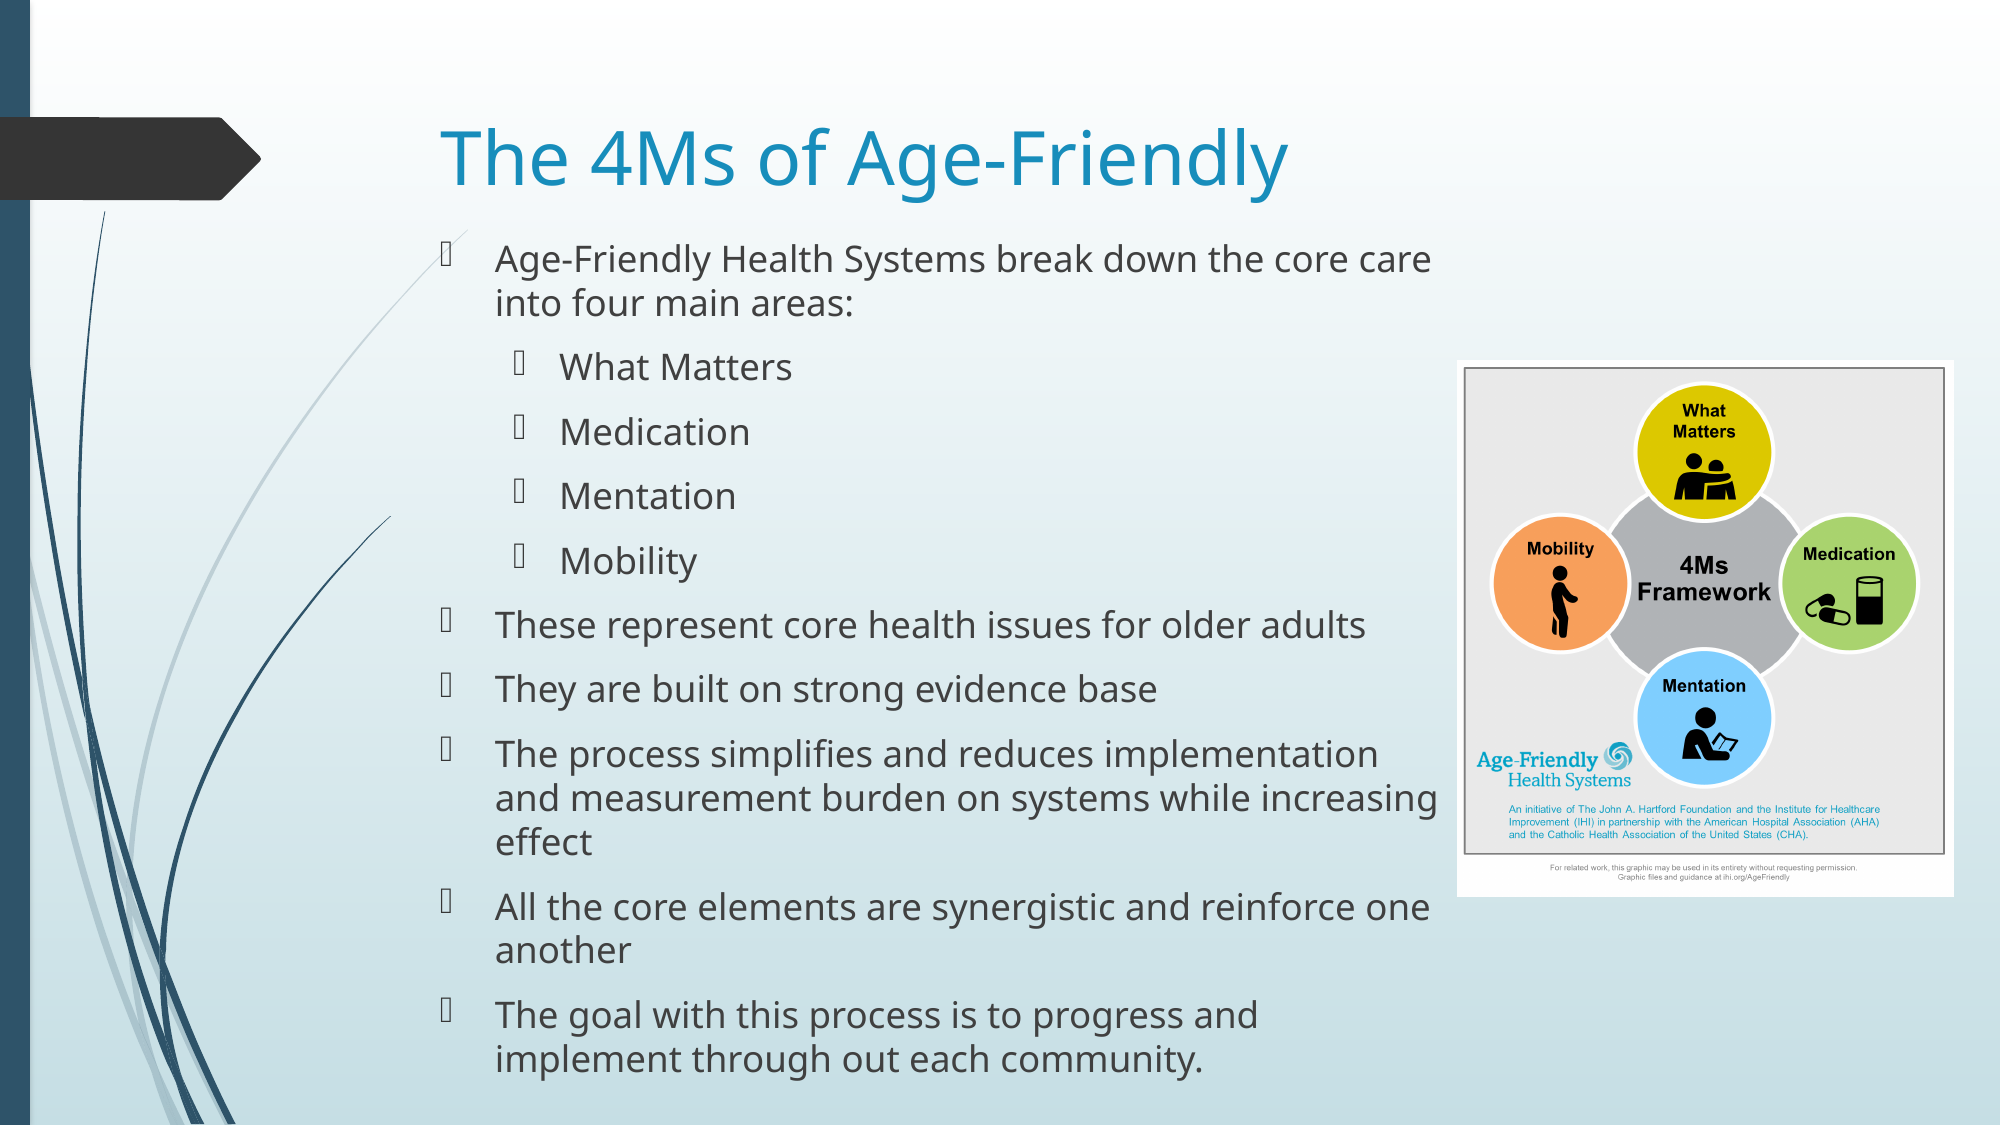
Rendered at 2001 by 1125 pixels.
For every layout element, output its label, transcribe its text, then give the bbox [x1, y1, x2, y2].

title The 4Ms of Age-Friendly [425, 102, 1888, 313]
picture [1457, 360, 1954, 898]
list Age-Friendly Health Systems break down the core care into four main areas: What Matters Medication Mentation Mobility These represent core health issues for older adults They are built on strong evidence base The process simplifies and reduces implementation and measurement burden on systems while increasing effect All the core elements are synergistic and reinforce one another The goal with this process is to progress and implement through out each community. [424, 228, 1458, 1089]
